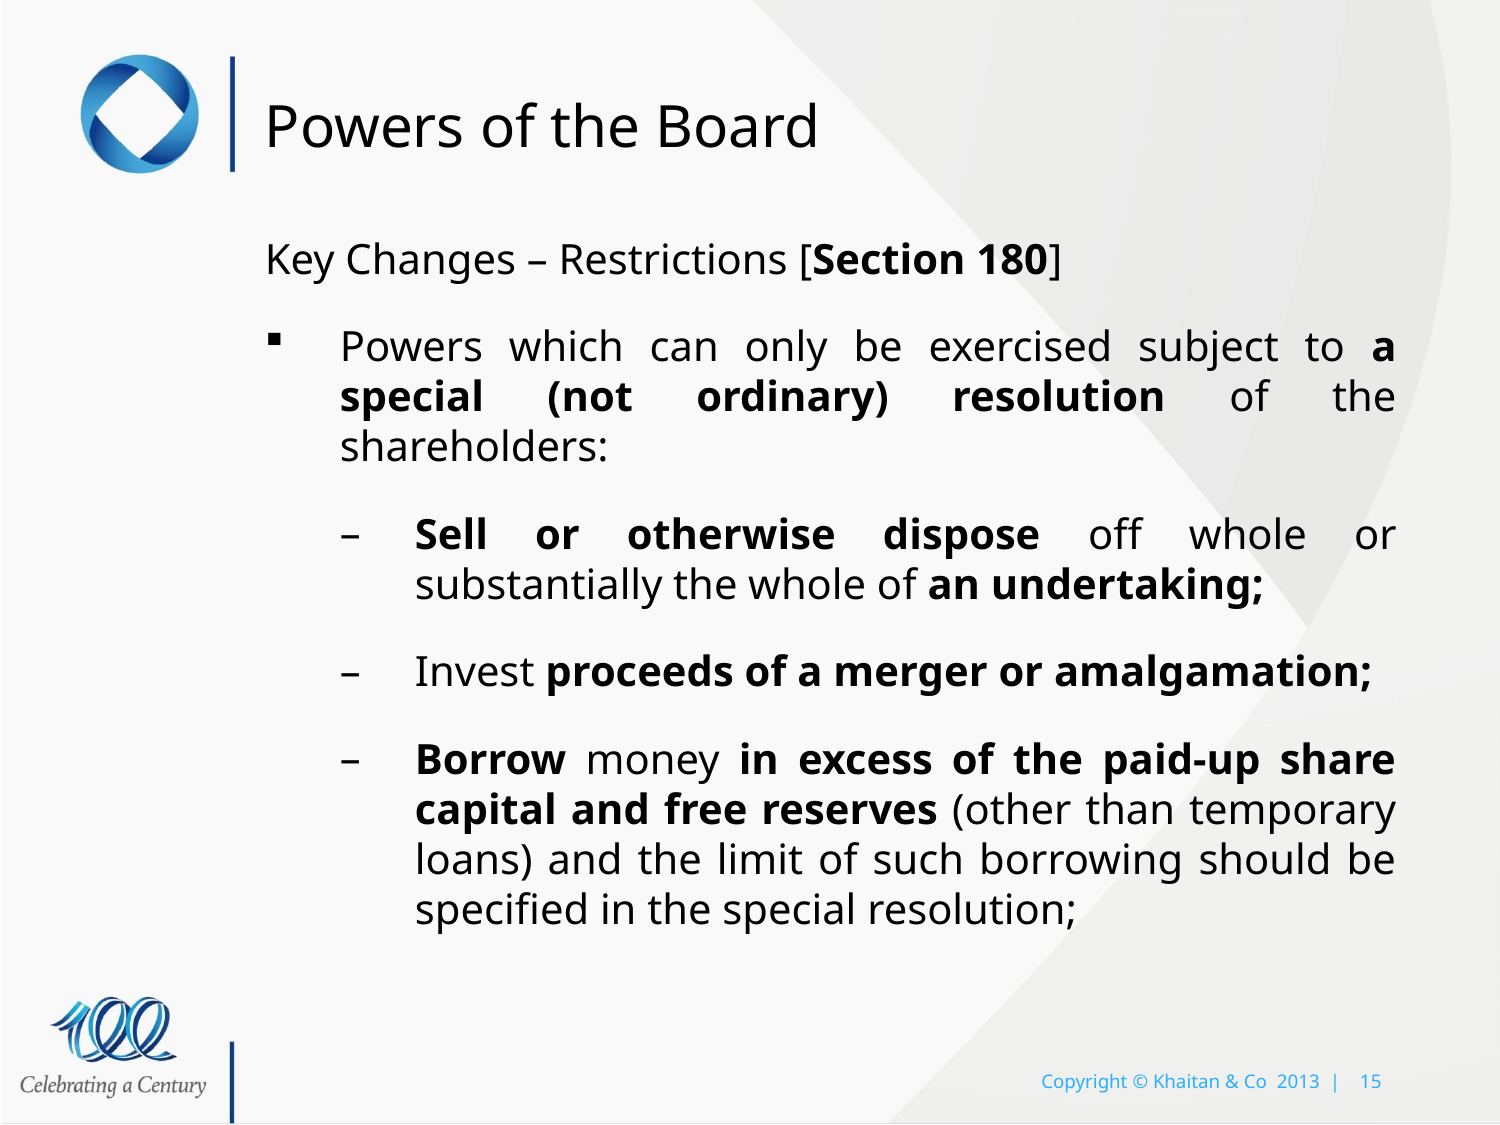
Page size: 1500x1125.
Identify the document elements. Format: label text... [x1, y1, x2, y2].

picture [1, 0, 1500, 1124]
list Key Changes – Restrictions [Section 180] Powers which can only be exercised subject to a special (not ordinary) resolution of the shareholders: Sell or otherwise dispose off whole or substantially the whole of an undertaking; Invest proceeds of a merger or amalgamation; Borrow money in excess of the paid-up share capital and free reserves (other than temporary loans) and the limit of such borrowing should be specified in the special resolution; [249, 224, 1412, 1028]
title Powers of the Board [249, 30, 1500, 219]
